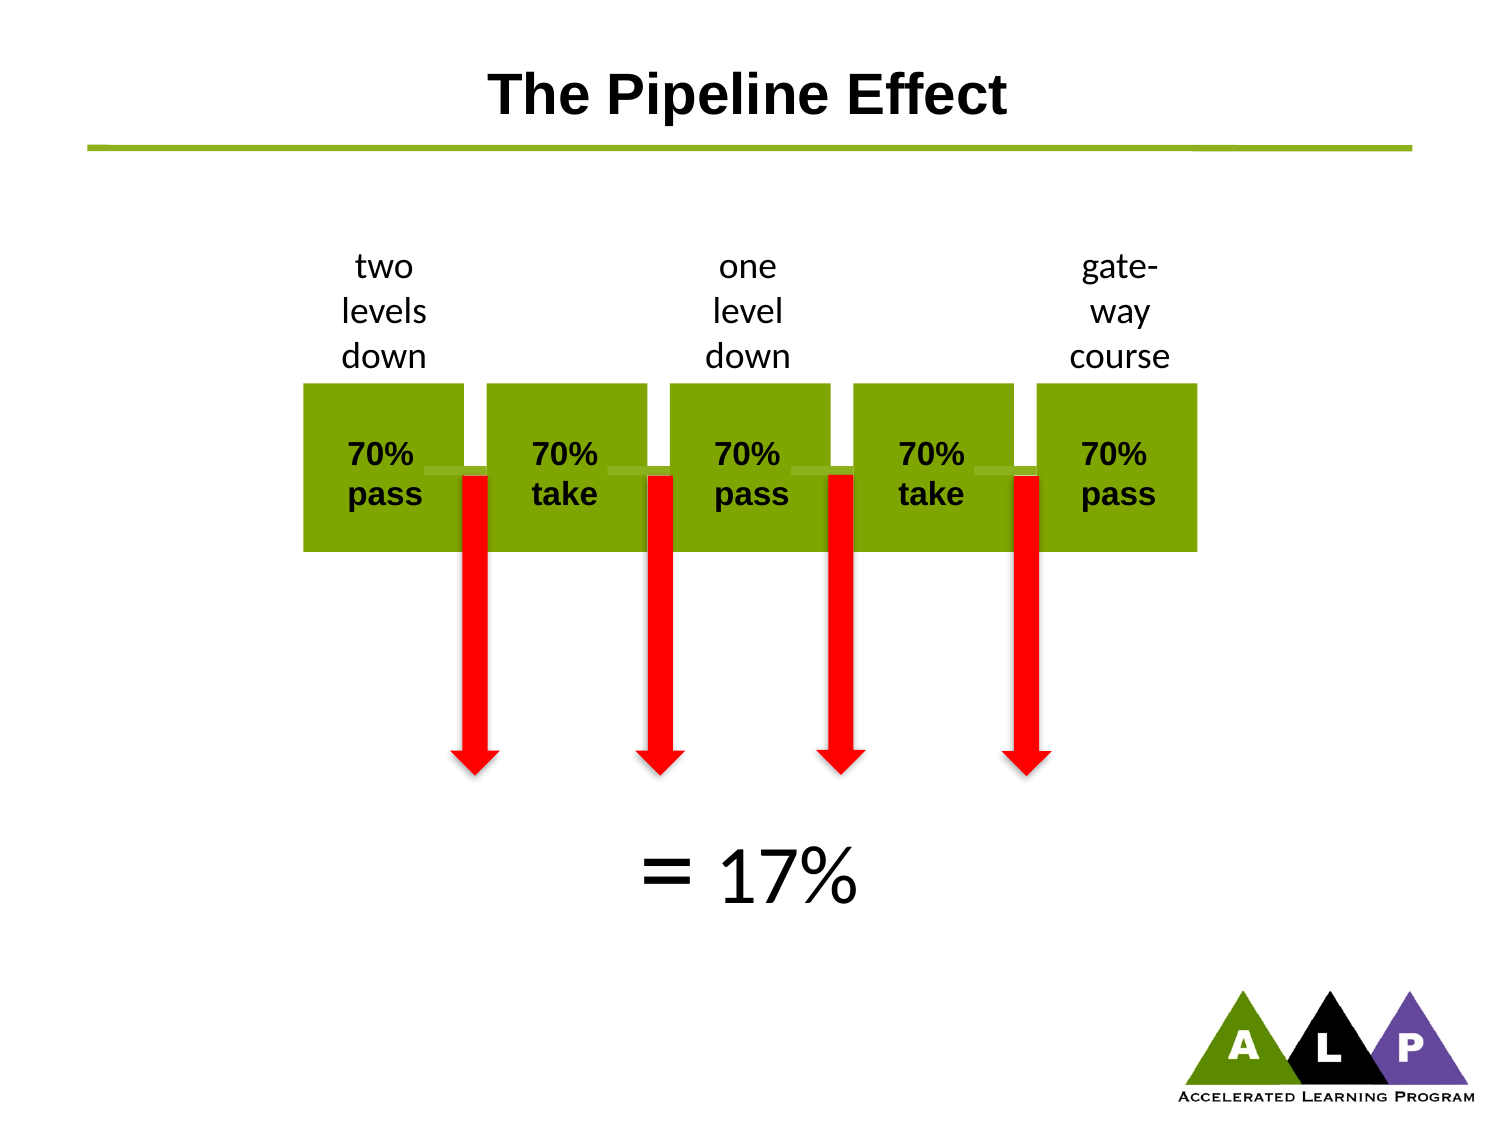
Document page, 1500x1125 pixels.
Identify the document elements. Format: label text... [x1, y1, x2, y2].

text_box [853, 383, 1014, 473]
text_box The Pipeline Effect [0, 50, 1500, 105]
text_box 70% take [892, 426, 972, 473]
text_box 70% pass [707, 426, 797, 473]
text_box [449, 474, 1052, 777]
text_box [669, 383, 831, 473]
picture [1174, 987, 1477, 1105]
text_box [486, 383, 648, 473]
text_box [624, 787, 876, 940]
text_box [303, 383, 464, 552]
text_box 70% pass [341, 426, 430, 519]
text_box one level down [690, 233, 806, 383]
text_box two levels down [326, 233, 442, 383]
text_box 70% take [525, 426, 605, 473]
text_box 70% pass [1074, 426, 1164, 519]
text_box [1036, 383, 1198, 552]
text_box gate- way course [1054, 233, 1186, 383]
